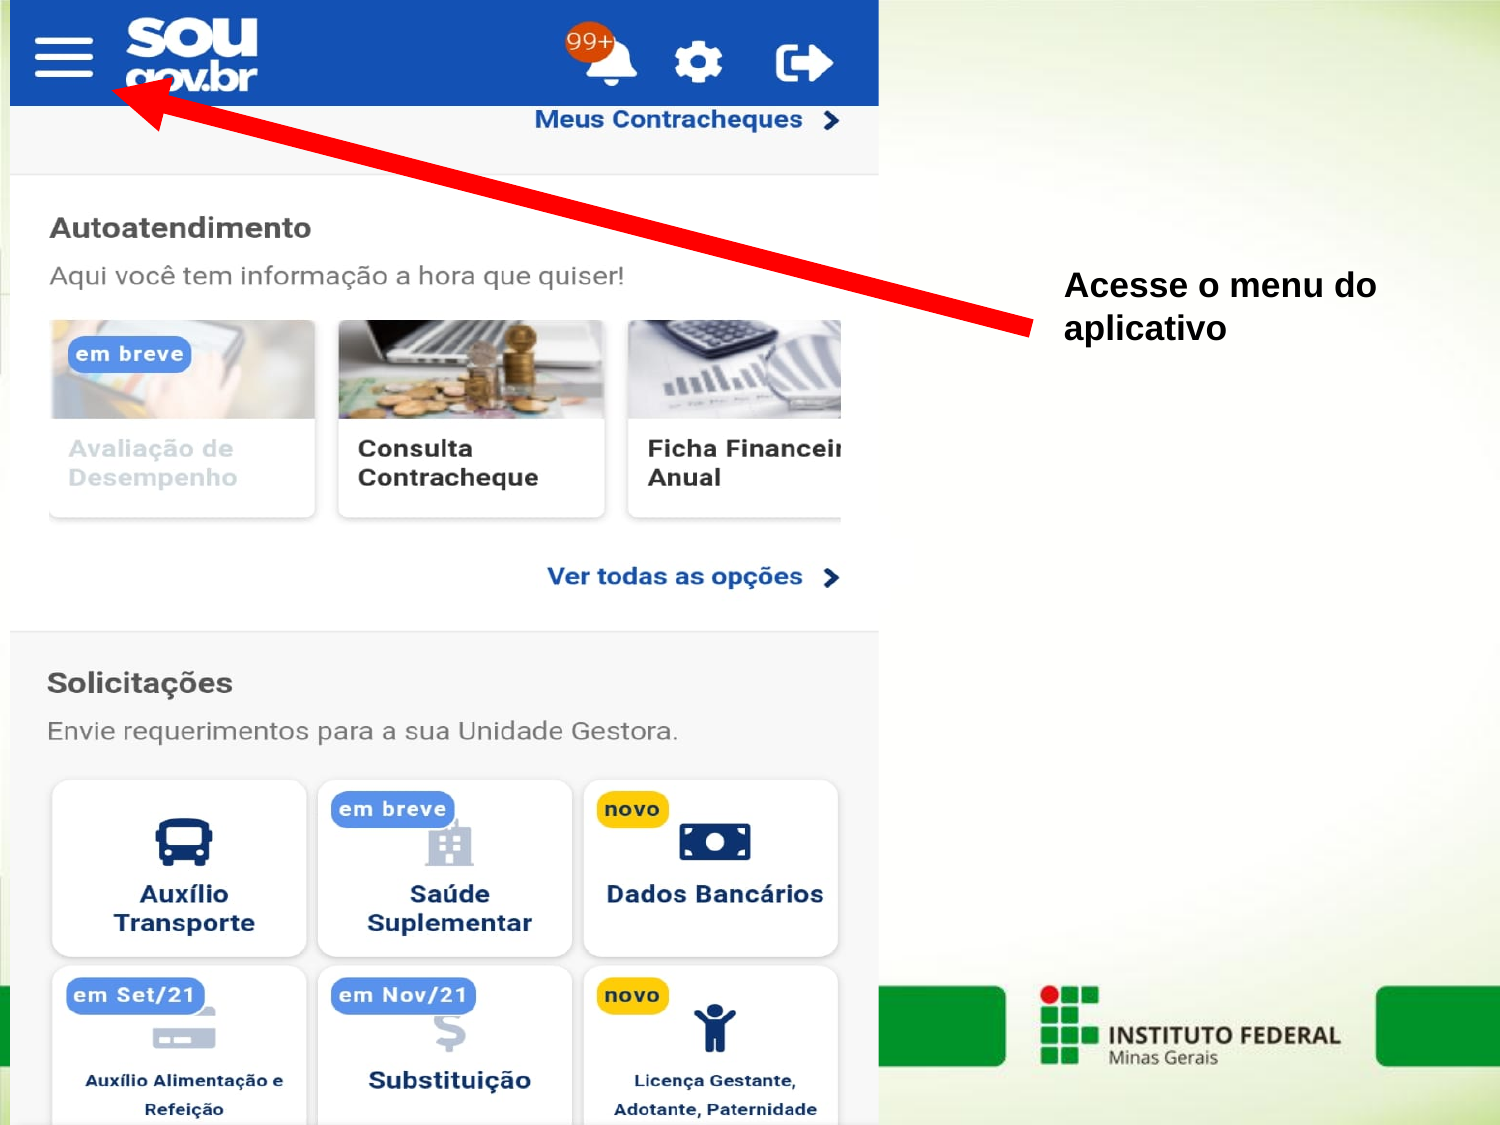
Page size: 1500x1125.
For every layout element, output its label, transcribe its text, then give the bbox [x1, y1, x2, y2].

picture [0, 0, 1500, 1125]
text_box Acesse o menu do aplicativo [1048, 247, 1500, 363]
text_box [111, 90, 1032, 329]
